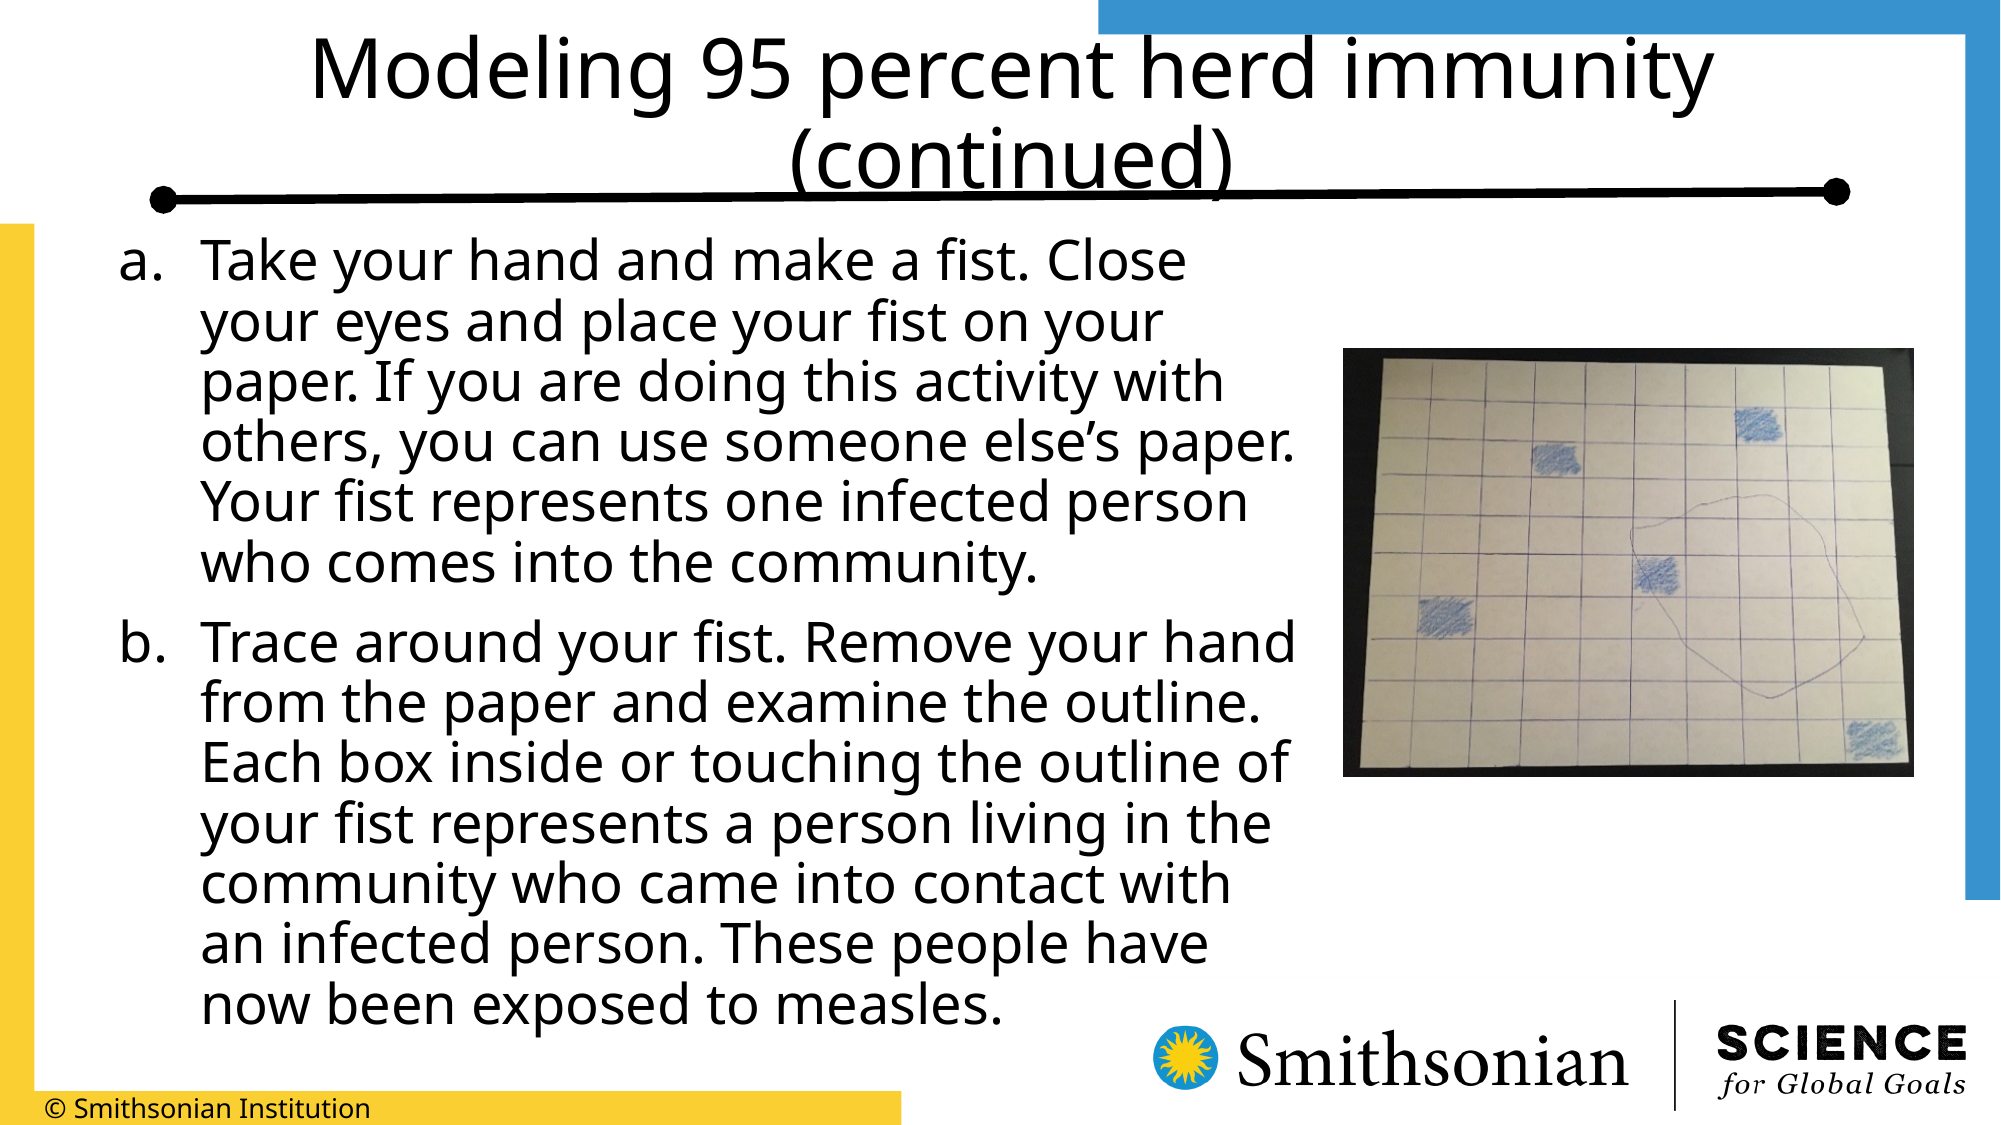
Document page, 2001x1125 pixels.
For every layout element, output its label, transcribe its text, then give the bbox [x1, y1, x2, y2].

picture [1128, 976, 2000, 1117]
title Modeling 95 percent herd immunity (continued) [64, 7, 1961, 225]
picture [1343, 348, 1914, 777]
list Take your hand and make a fist. Close your eyes and place your fist on your paper. If you are doing this activity with others, you can use someone else’s paper. Your fist represents one infected person who comes into the community. Trace around your fist. Remove your hand from the paper and examine the outline. Each box inside or touching the outline of your fist represents a person living in the community who came into contact with an infected person. These people have now been exposed to measles. [103, 224, 1324, 1086]
